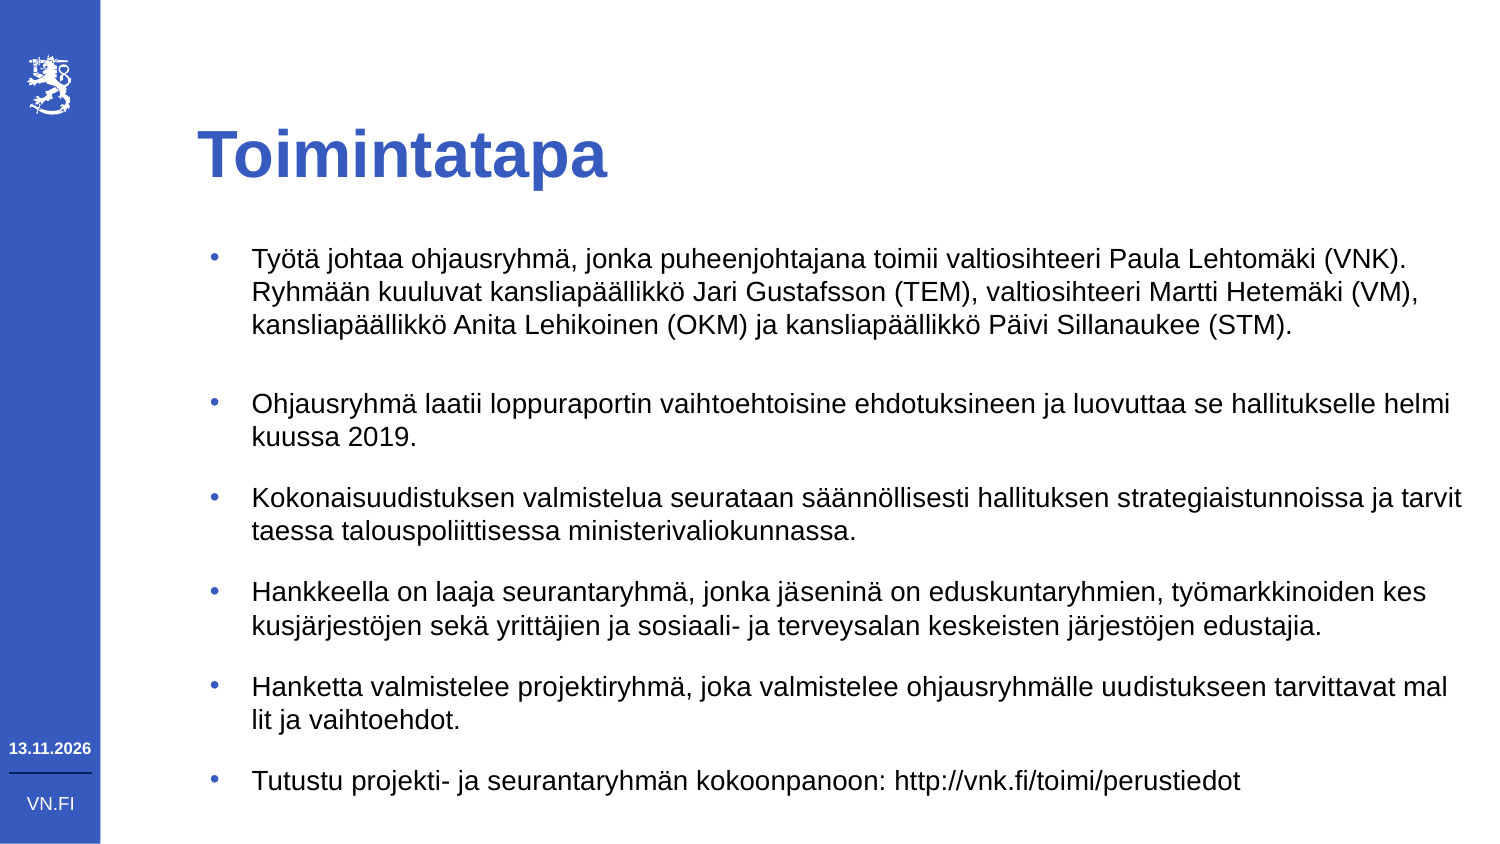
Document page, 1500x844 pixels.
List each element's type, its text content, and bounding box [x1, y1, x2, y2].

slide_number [0, 731, 101, 765]
title Toimintatapa [182, 38, 1412, 199]
list Työtä johtaa ohjausryhmä, jonka puheenjohtajana toimii valtiosihteeri Paula Lehtomäki (VNK). Ryhmään kuuluvat kansliapäällikkö Jari Gustafsson (TEM), valtiosihteeri Martti Hetemäki (VM), kansliapäällikkö Anita Lehikoinen (OKM) ja kansliapäällikkö Päivi Sillanaukee (STM). Oh­jaus­ryh­mä laa­tii loppuraportin vaih­to­eh­toi­si­ne eh­do­tuk­si­neen ja luo­vut­taa se hal­li­tuk­sel­le hel­mi­kuus­sa 2019. Ko­ko­nai­suu­dis­tuk­sen val­mis­te­lua seu­ra­taan sään­nöl­li­ses­ti hal­li­tuk­sen stra­te­gi­ais­tun­nois­sa ja tar­vit­ta­es­sa ta­lous­po­liit­ti­ses­sa mi­nis­te­ri­va­li­o­kun­nas­sa. Hankkeella on laaja seurantaryhmä, jonka jä­se­ninä on eduskuntaryhmien, työ­mark­ki­noi­den kes­kus­jär­jes­tö­jen sekä yrit­tä­jien ja so­si­aa­li- ja ter­vey­sa­lan kes­keis­ten jär­jes­tö­jen edus­ta­jia. Hanketta valmistelee pro­jek­ti­ryh­mä, joka valmistelee ohjausryhmälle uu­dis­tuk­seen tar­vit­ta­vat mal­lit ja vaih­to­eh­dot. Tutustu projekti- ja seurantaryhmän kokoonpanoon: http://vnk.fi/toimi/perustiedot [194, 232, 1483, 812]
